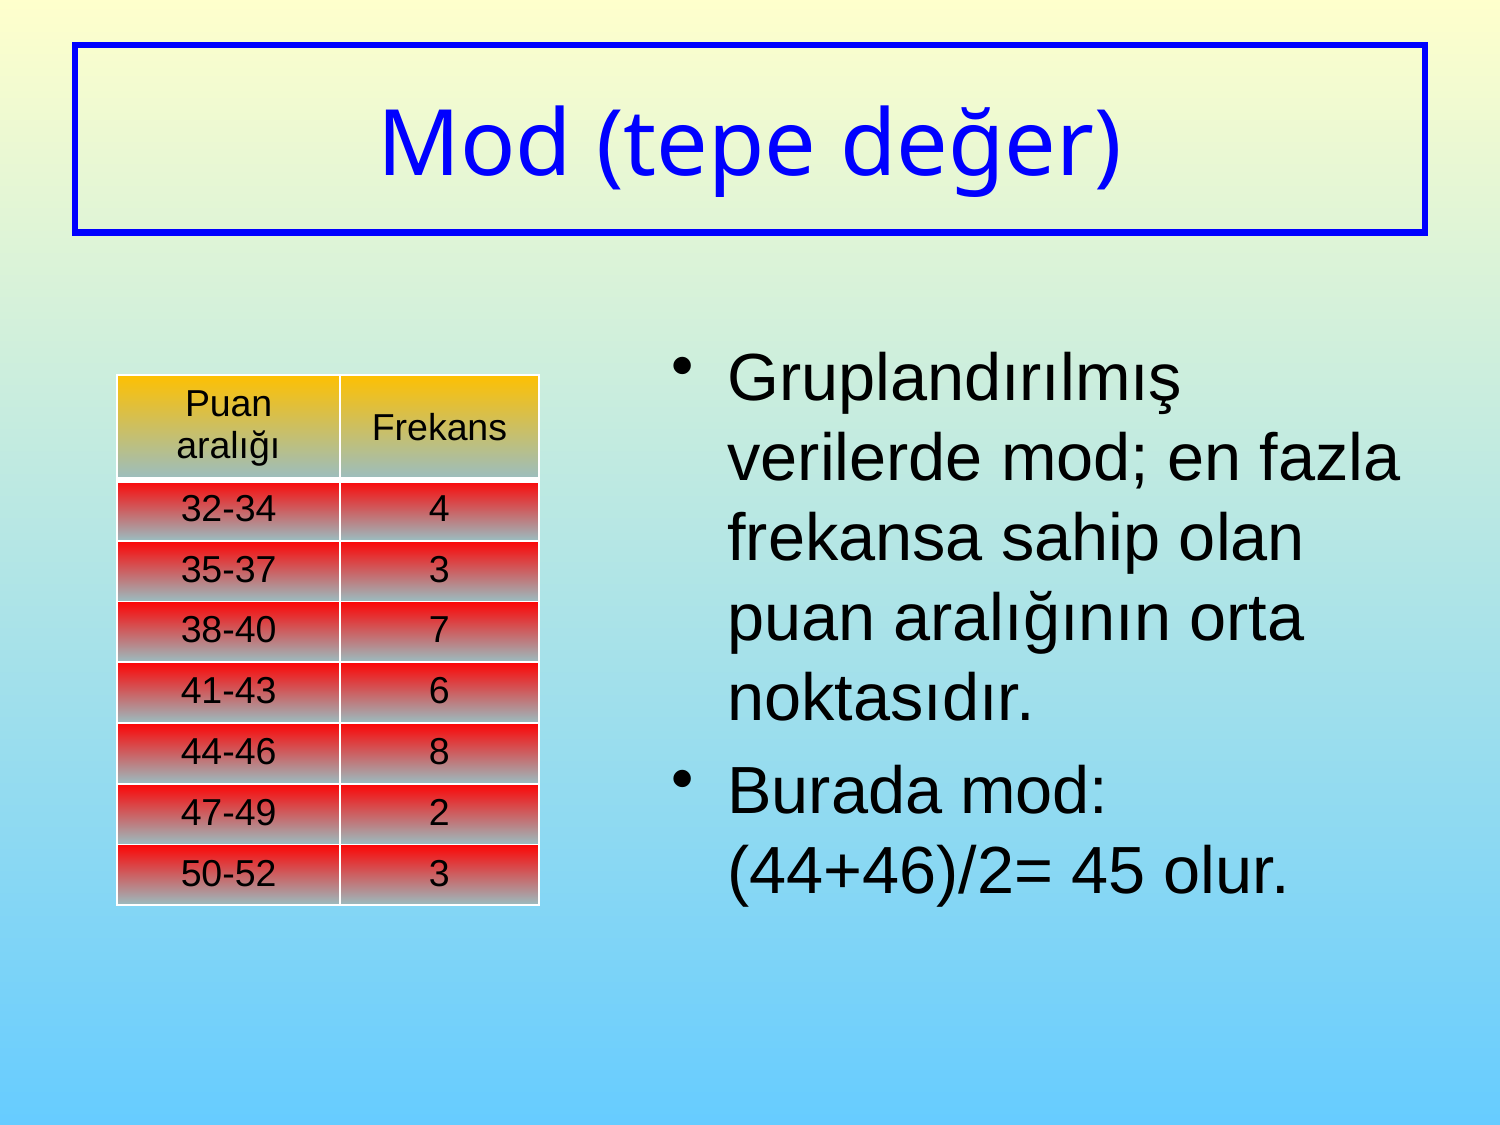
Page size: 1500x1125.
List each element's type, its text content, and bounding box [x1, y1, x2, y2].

table_cell 50-52 [118, 845, 339, 904]
table_header Puan aralığı [118, 376, 339, 477]
table_cell 8 [341, 724, 538, 783]
table_cell 6 [341, 663, 538, 722]
table_cell 38-40 [118, 602, 339, 661]
table_header Frekans [341, 376, 538, 477]
table_cell 7 [341, 602, 538, 661]
table_cell 41-43 [118, 663, 339, 722]
table_cell 3 [341, 845, 538, 904]
table_cell 4 [341, 483, 538, 540]
table_cell 47-49 [118, 785, 339, 844]
table_cell 2 [341, 785, 538, 844]
list Gruplandırılmış verilerde mod; en fazla frekansa sahip olan puan aralığının orta noktasıdır. Burada mod: (44+46)/2= 45 olur. [656, 326, 1426, 968]
title Mod (tepe değer) [72, 42, 1428, 236]
table_cell 3 [341, 542, 538, 601]
table_cell 44-46 [118, 724, 339, 783]
table_cell 32-34 [118, 483, 339, 540]
table_cell 35-37 [118, 542, 339, 601]
